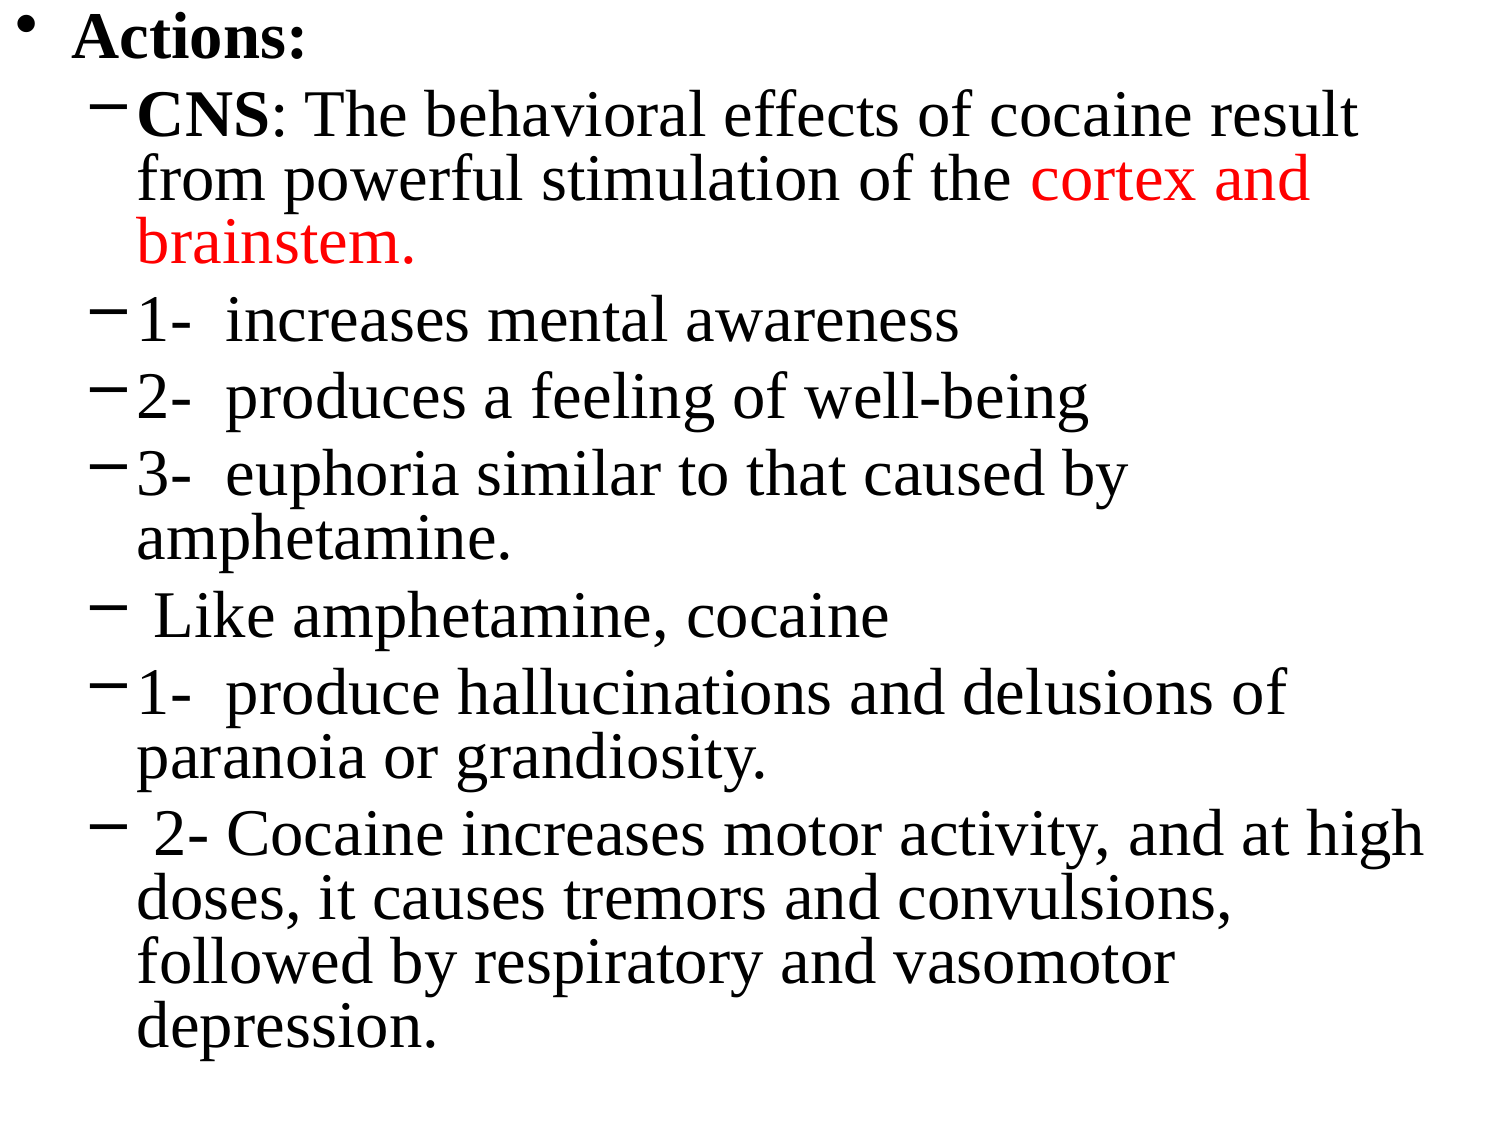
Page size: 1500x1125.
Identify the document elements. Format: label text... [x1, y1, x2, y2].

list Actions: CNS: The behavioral effects of cocaine result from powerful stimulation of the cortex and brainstem. 1- increases mental awareness 2- produces a feeling of well-being 3- euphoria similar to that caused by amphetamine. Like amphetamine, cocaine 1- produce hallucinations and delusions of paranoia or grandiosity. 2- Cocaine increases motor activity, and at high doses, it causes tremors and convulsions, followed by respiratory and vasomotor depression. [0, 0, 1500, 1125]
